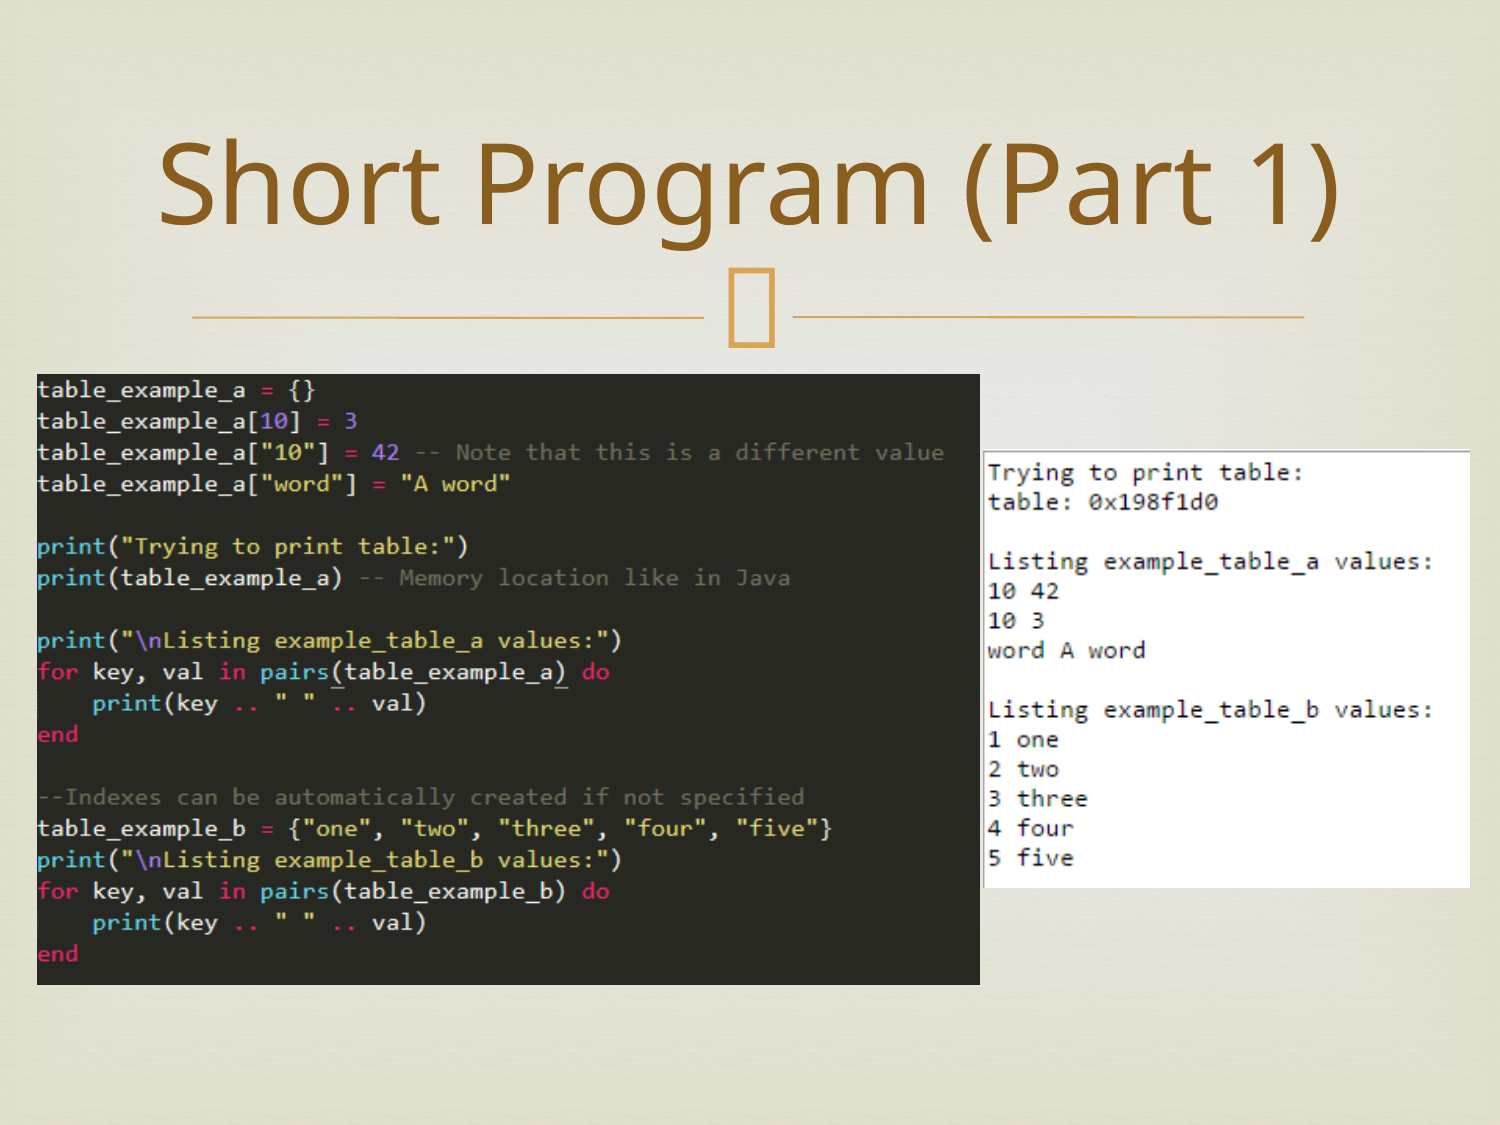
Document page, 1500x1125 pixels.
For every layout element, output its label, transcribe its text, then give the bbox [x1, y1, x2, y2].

title Short Program (Part 1) [112, 93, 1386, 267]
picture [982, 449, 1471, 888]
picture [36, 374, 981, 985]
